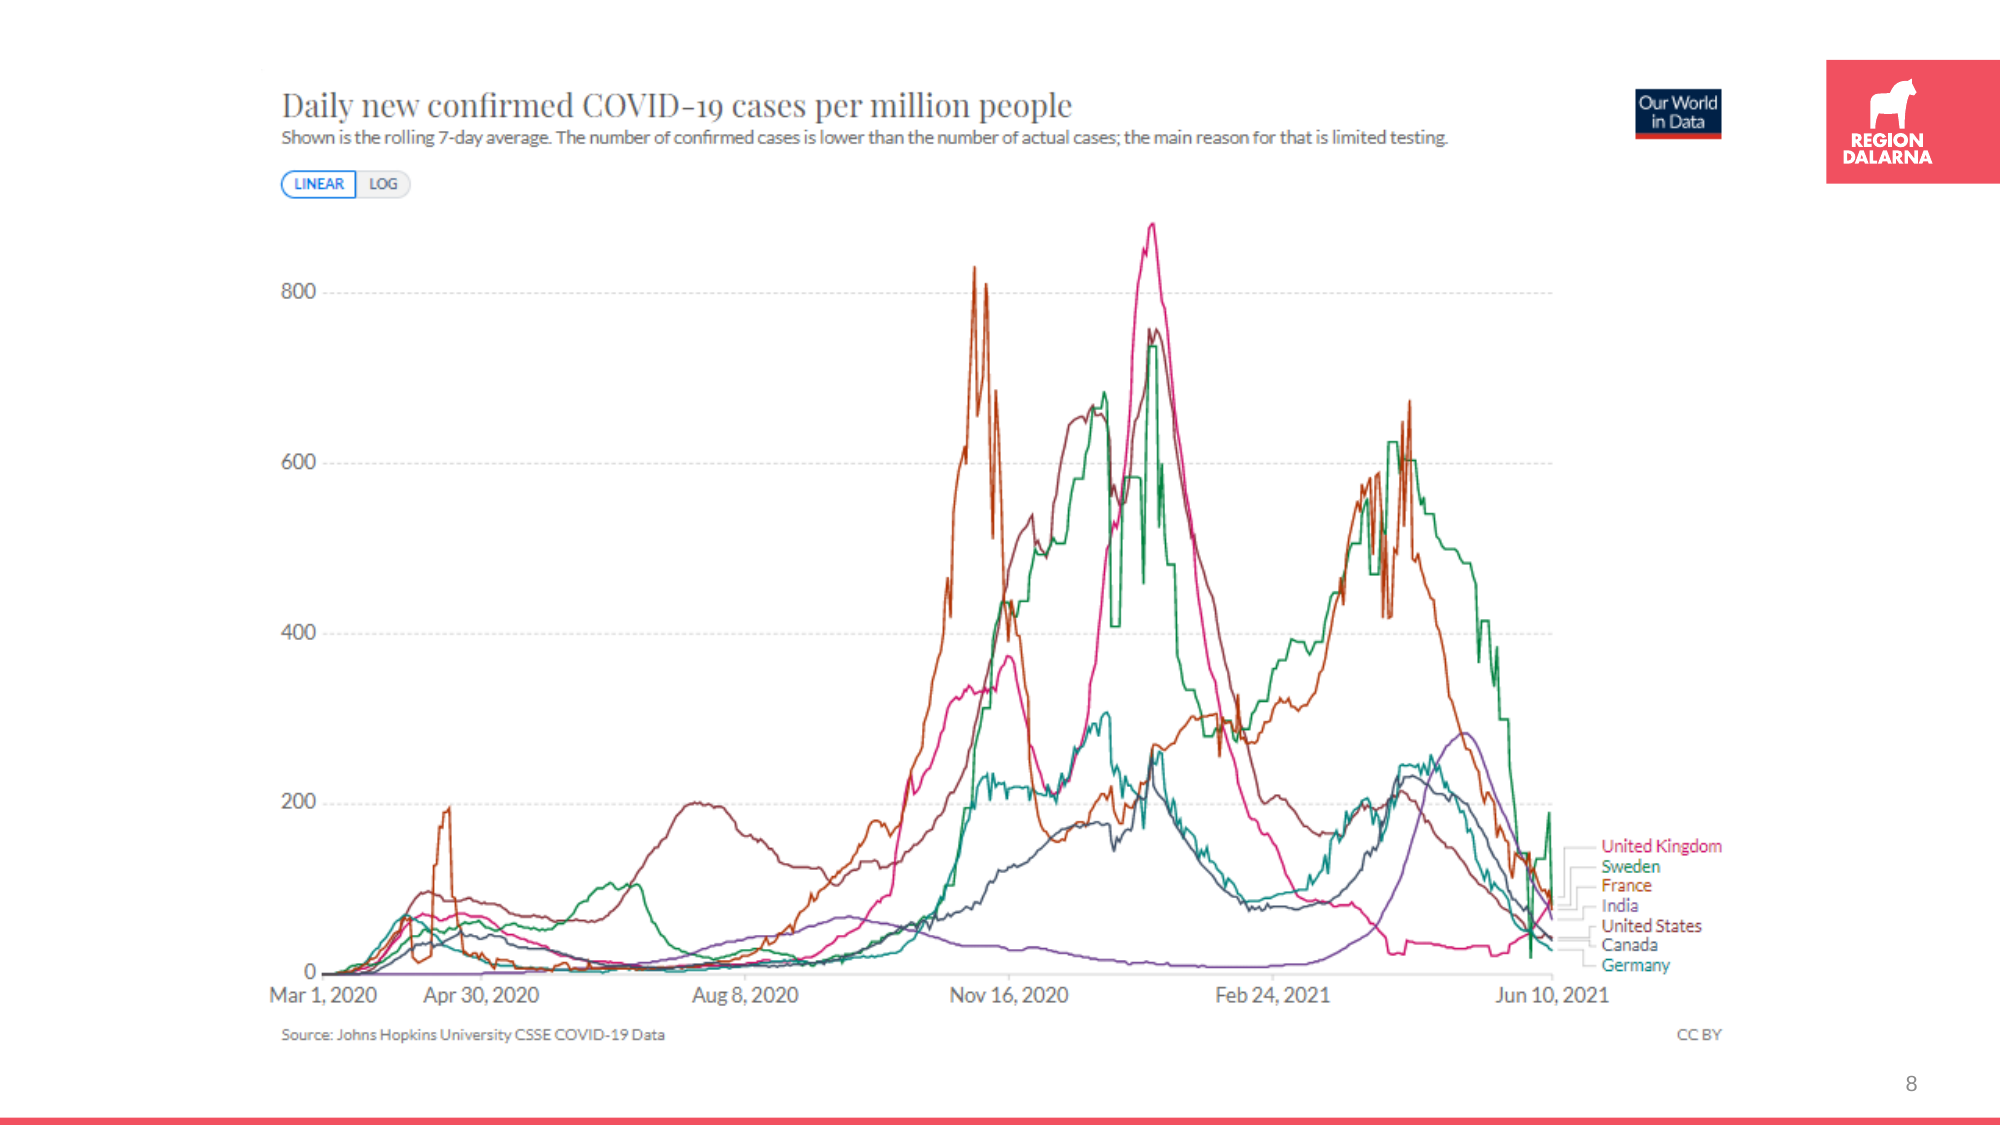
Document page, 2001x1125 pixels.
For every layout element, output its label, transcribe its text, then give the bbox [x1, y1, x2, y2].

slide_number 8 [1826, 1042, 1933, 1124]
picture [261, 69, 1739, 1056]
footer [67, 1042, 1810, 1124]
